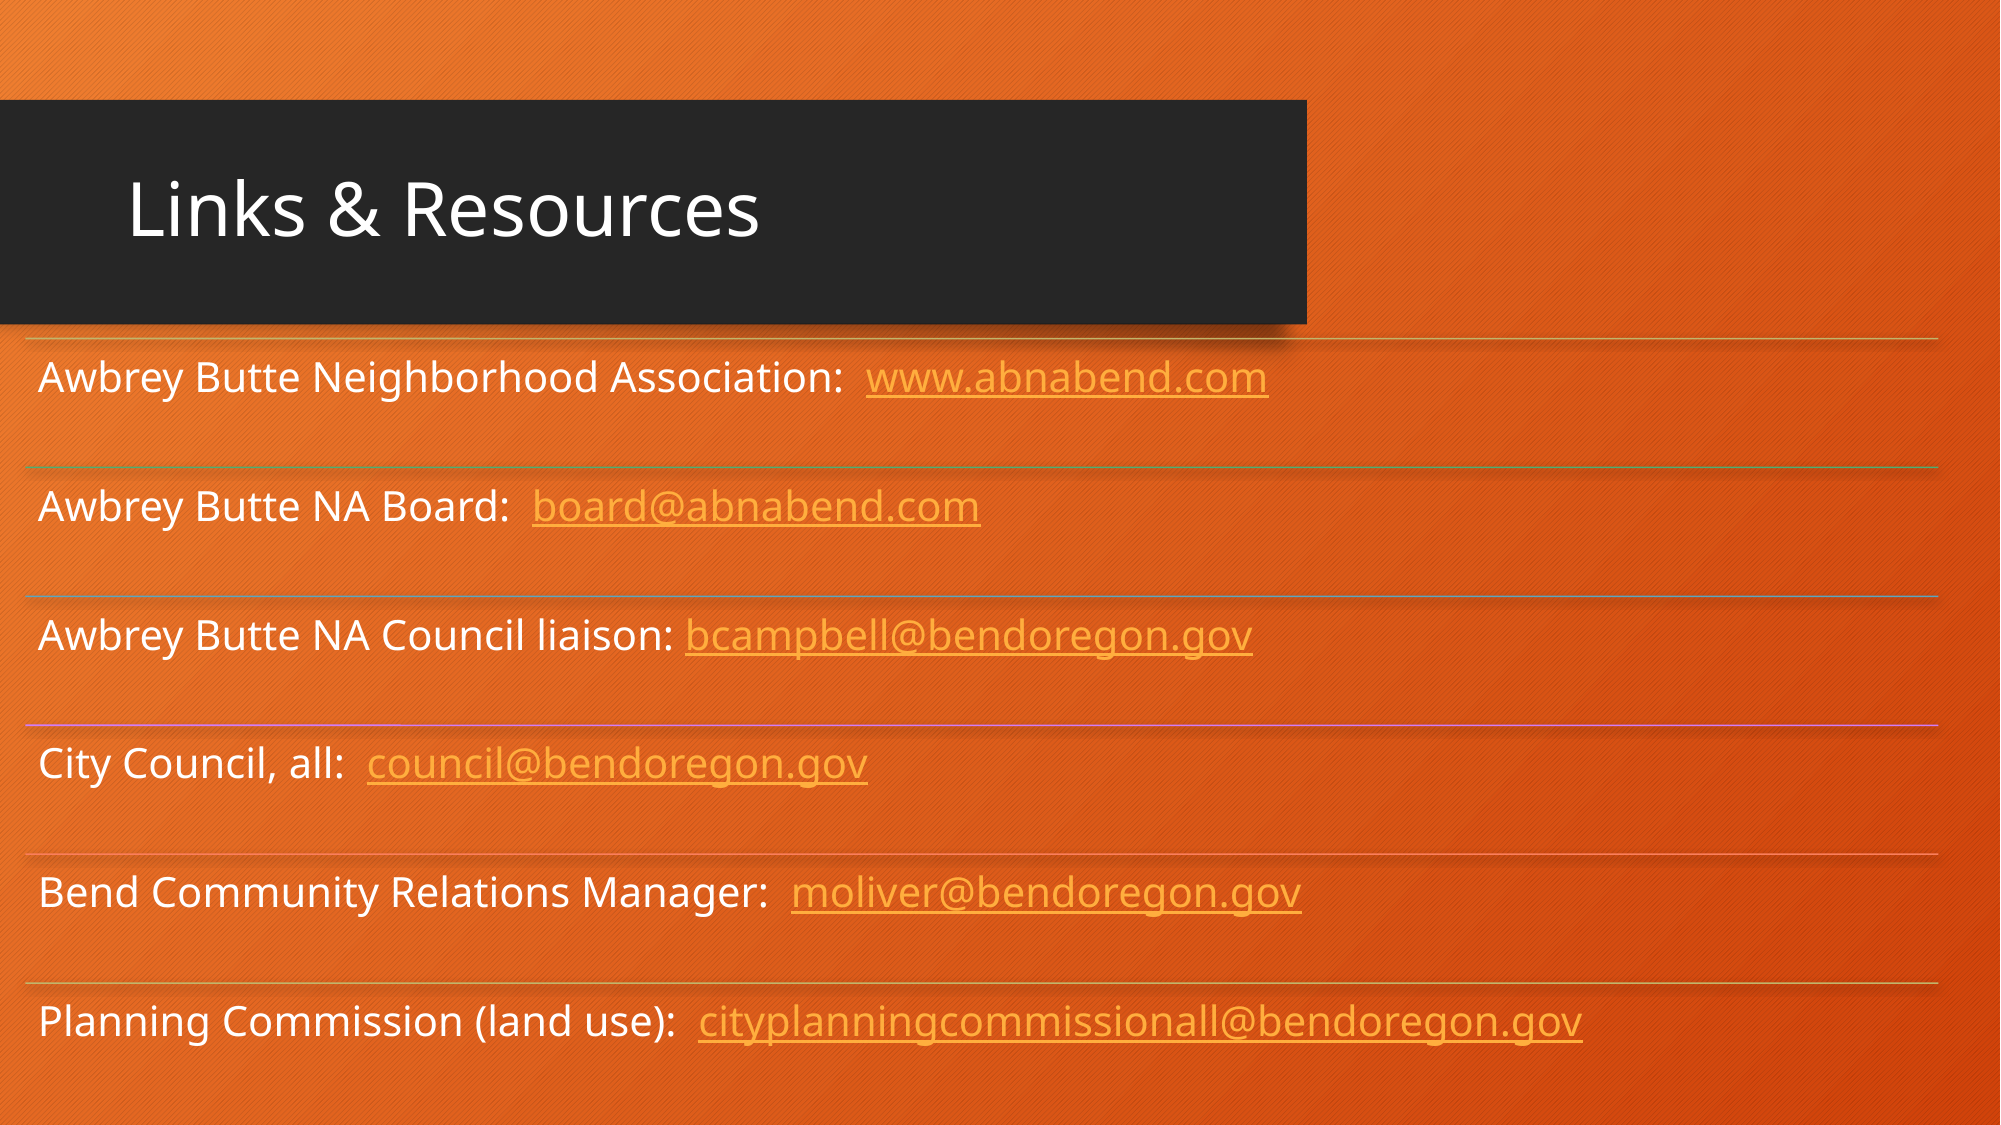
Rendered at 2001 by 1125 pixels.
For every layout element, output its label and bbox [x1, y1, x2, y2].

picture [0, 322, 1308, 377]
list [25, 337, 1939, 1113]
text_box [0, 0, 2000, 1125]
